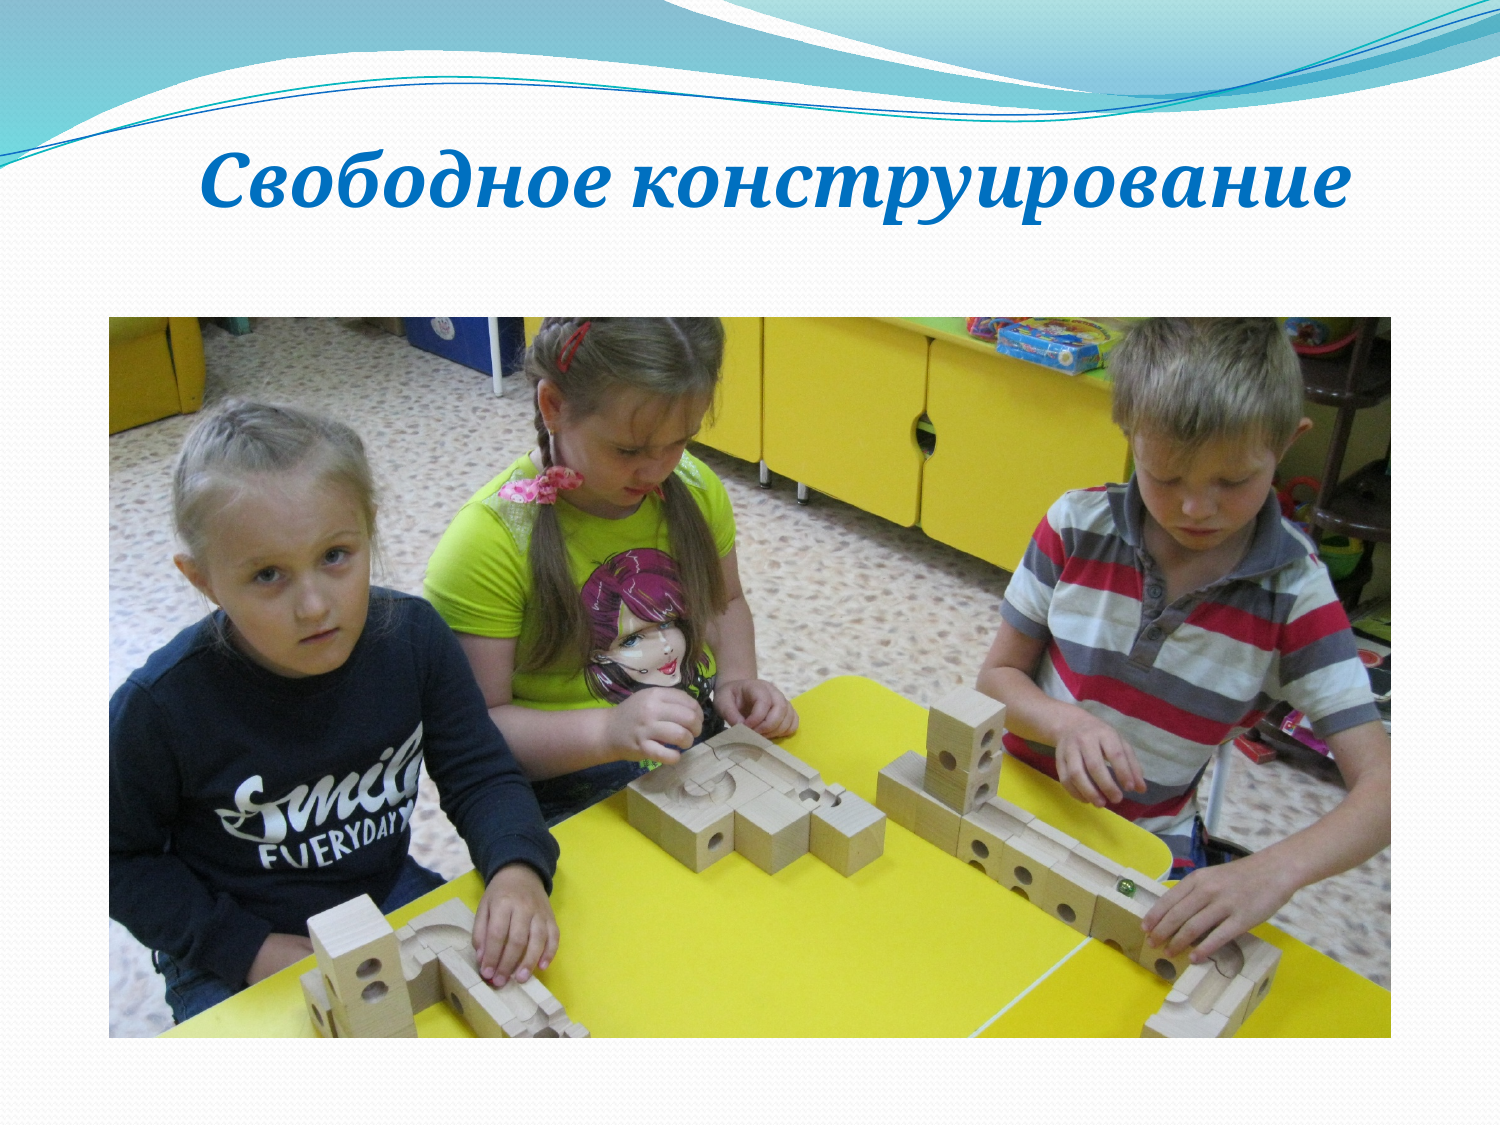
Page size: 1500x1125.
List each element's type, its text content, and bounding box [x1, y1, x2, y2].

text_box Свободное конструирование [183, 125, 1500, 231]
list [108, 317, 1392, 1038]
